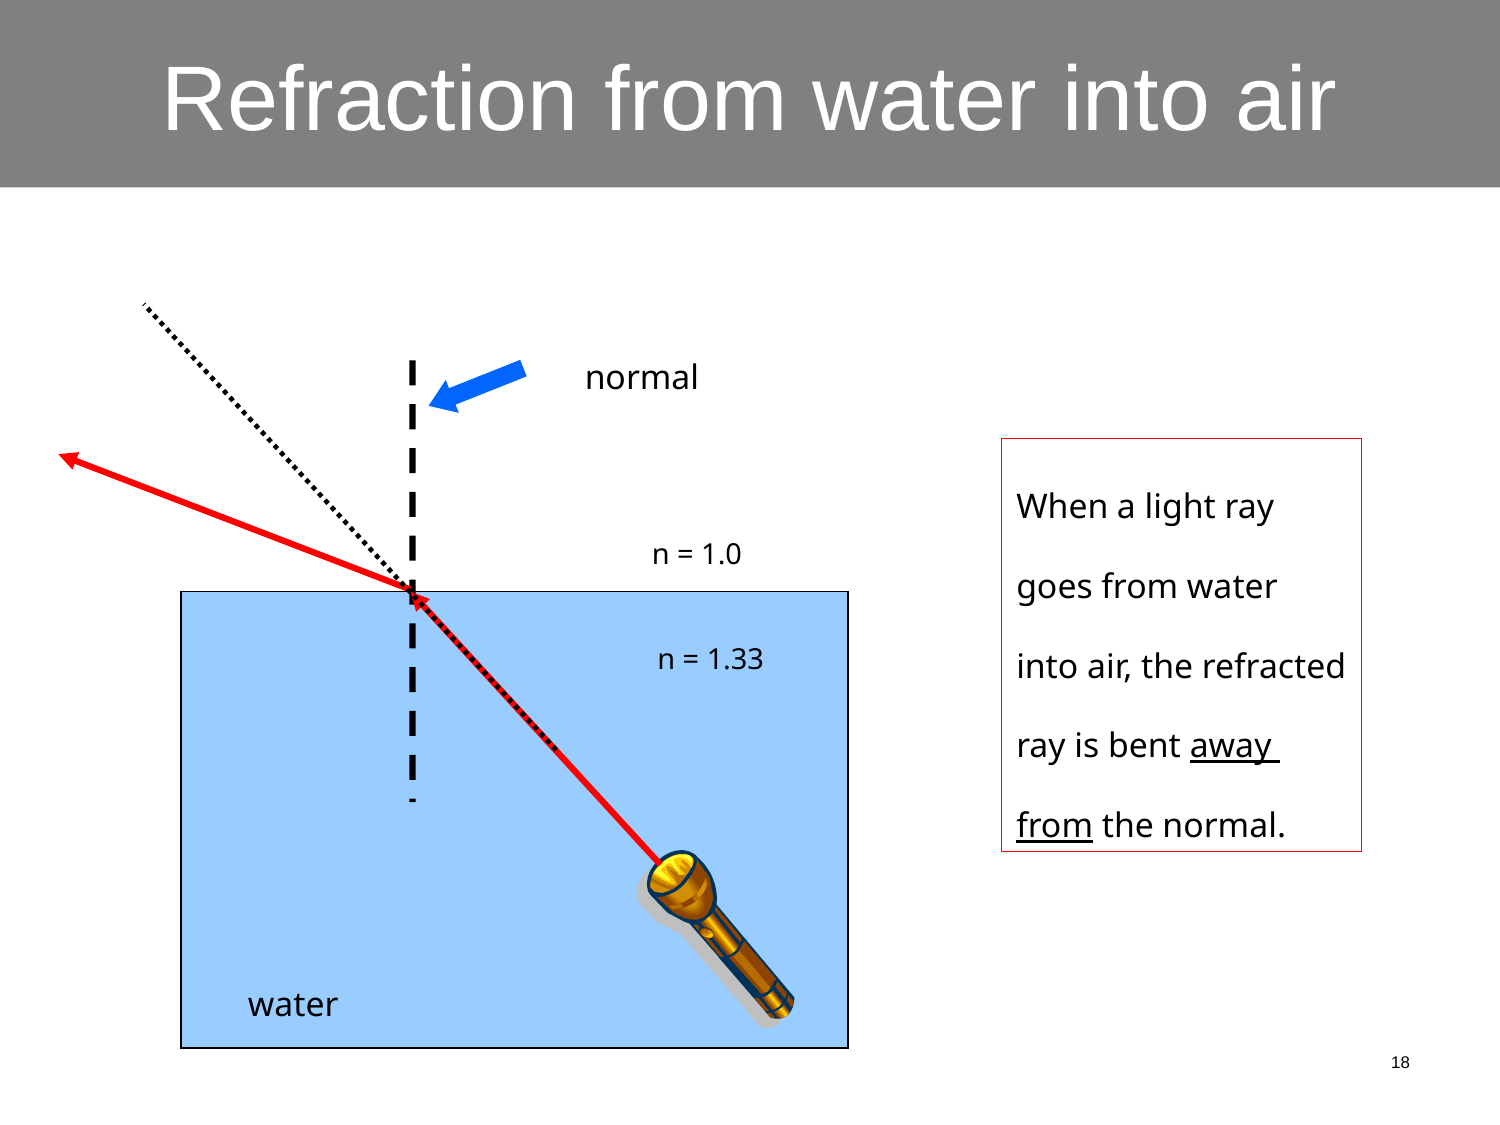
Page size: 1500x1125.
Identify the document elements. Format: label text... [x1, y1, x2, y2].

text_box water [233, 936, 354, 1031]
text_box n = 1.0 [637, 495, 758, 578]
text_box normal [570, 308, 715, 404]
slide_number 18 [1074, 1024, 1425, 1103]
text_box n = 1.33 [642, 599, 780, 683]
text_box [428, 359, 527, 413]
text_box [181, 591, 848, 1048]
text_box When a light ray goes from water into air, the refracted ray is bent away from the normal. [1001, 438, 1362, 852]
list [622, 863, 817, 1008]
title Refraction from water into air [0, 0, 1500, 188]
text_box [58, 452, 406, 588]
text_box [410, 591, 424, 605]
